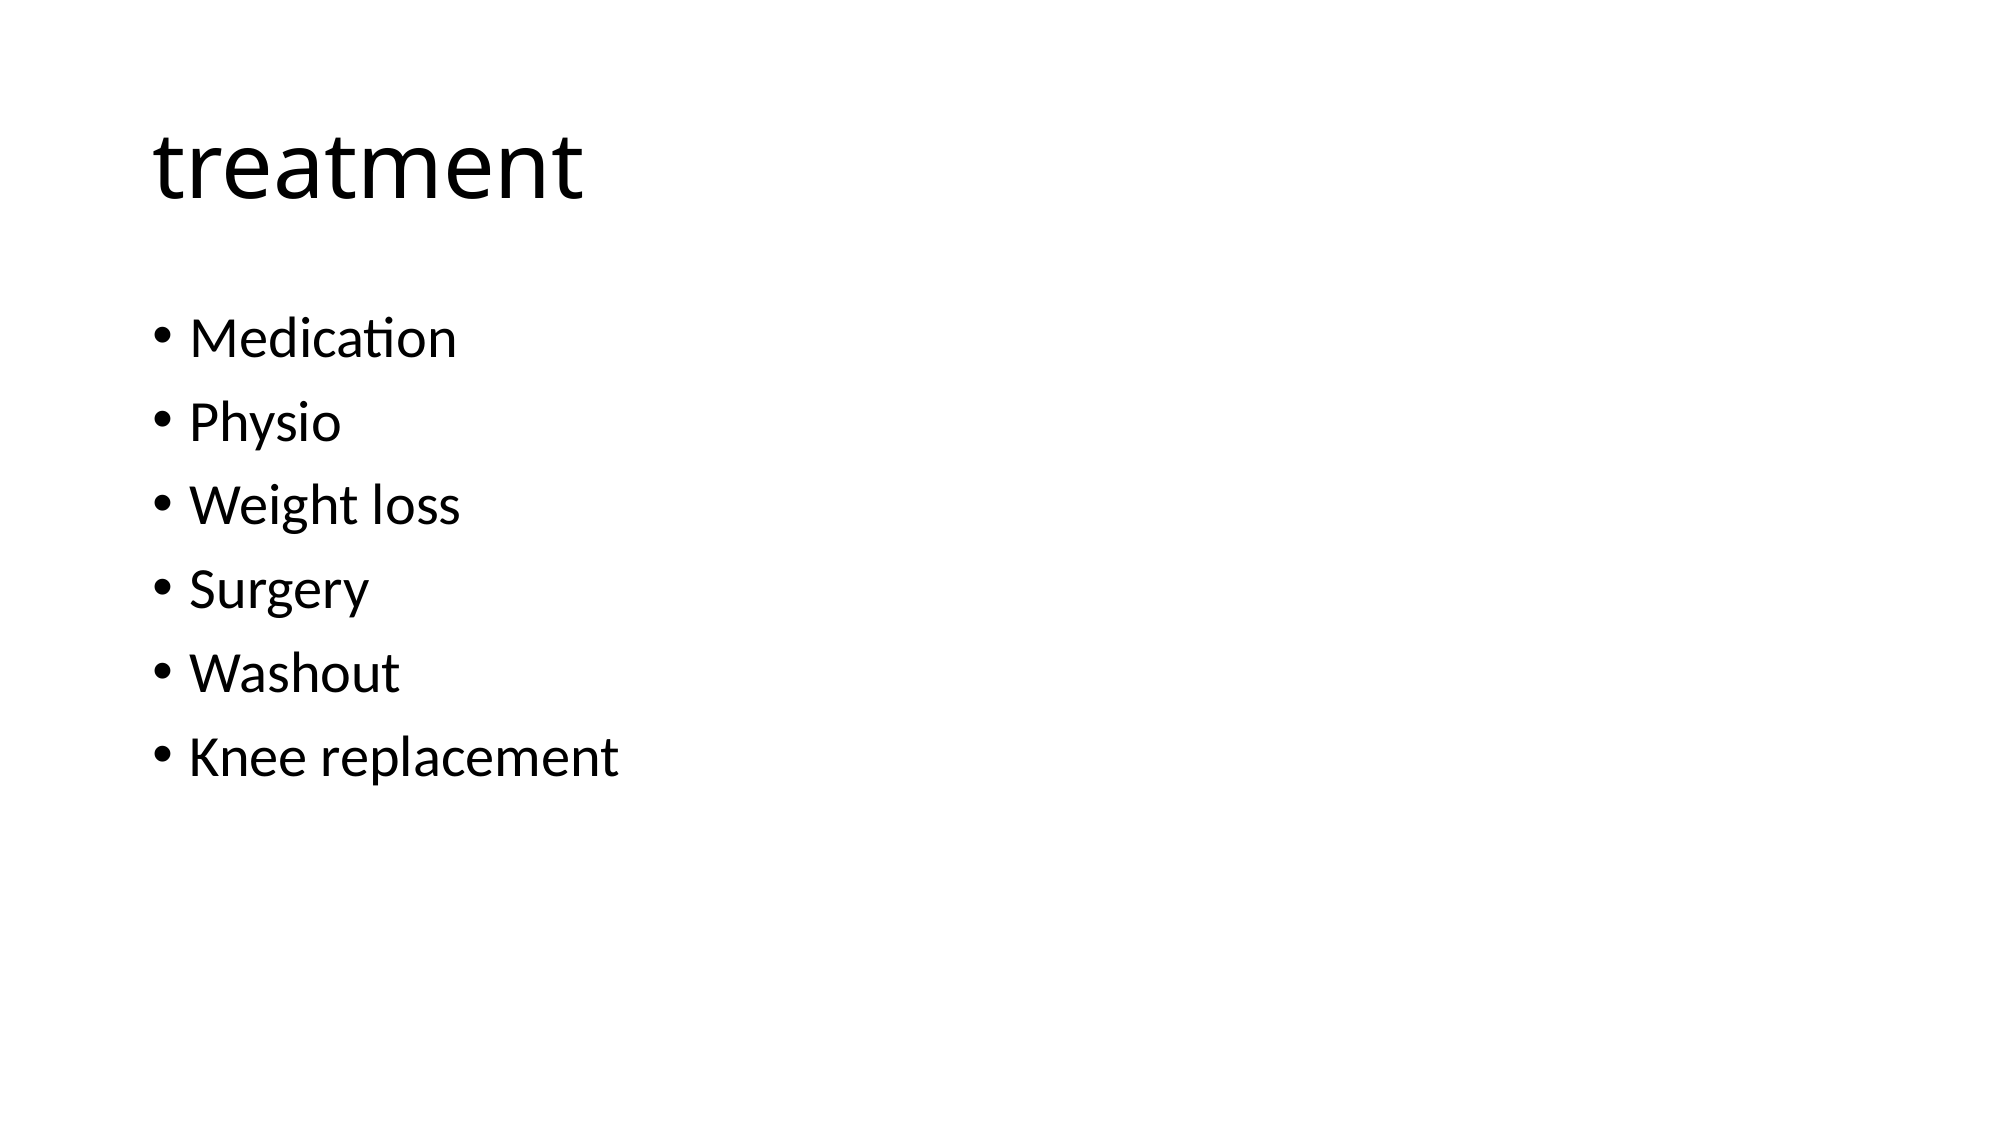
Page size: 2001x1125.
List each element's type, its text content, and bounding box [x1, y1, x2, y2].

title treatment [137, 59, 1863, 278]
list Medication Physio Weight loss Surgery Washout Knee replacement [137, 299, 1863, 1014]
